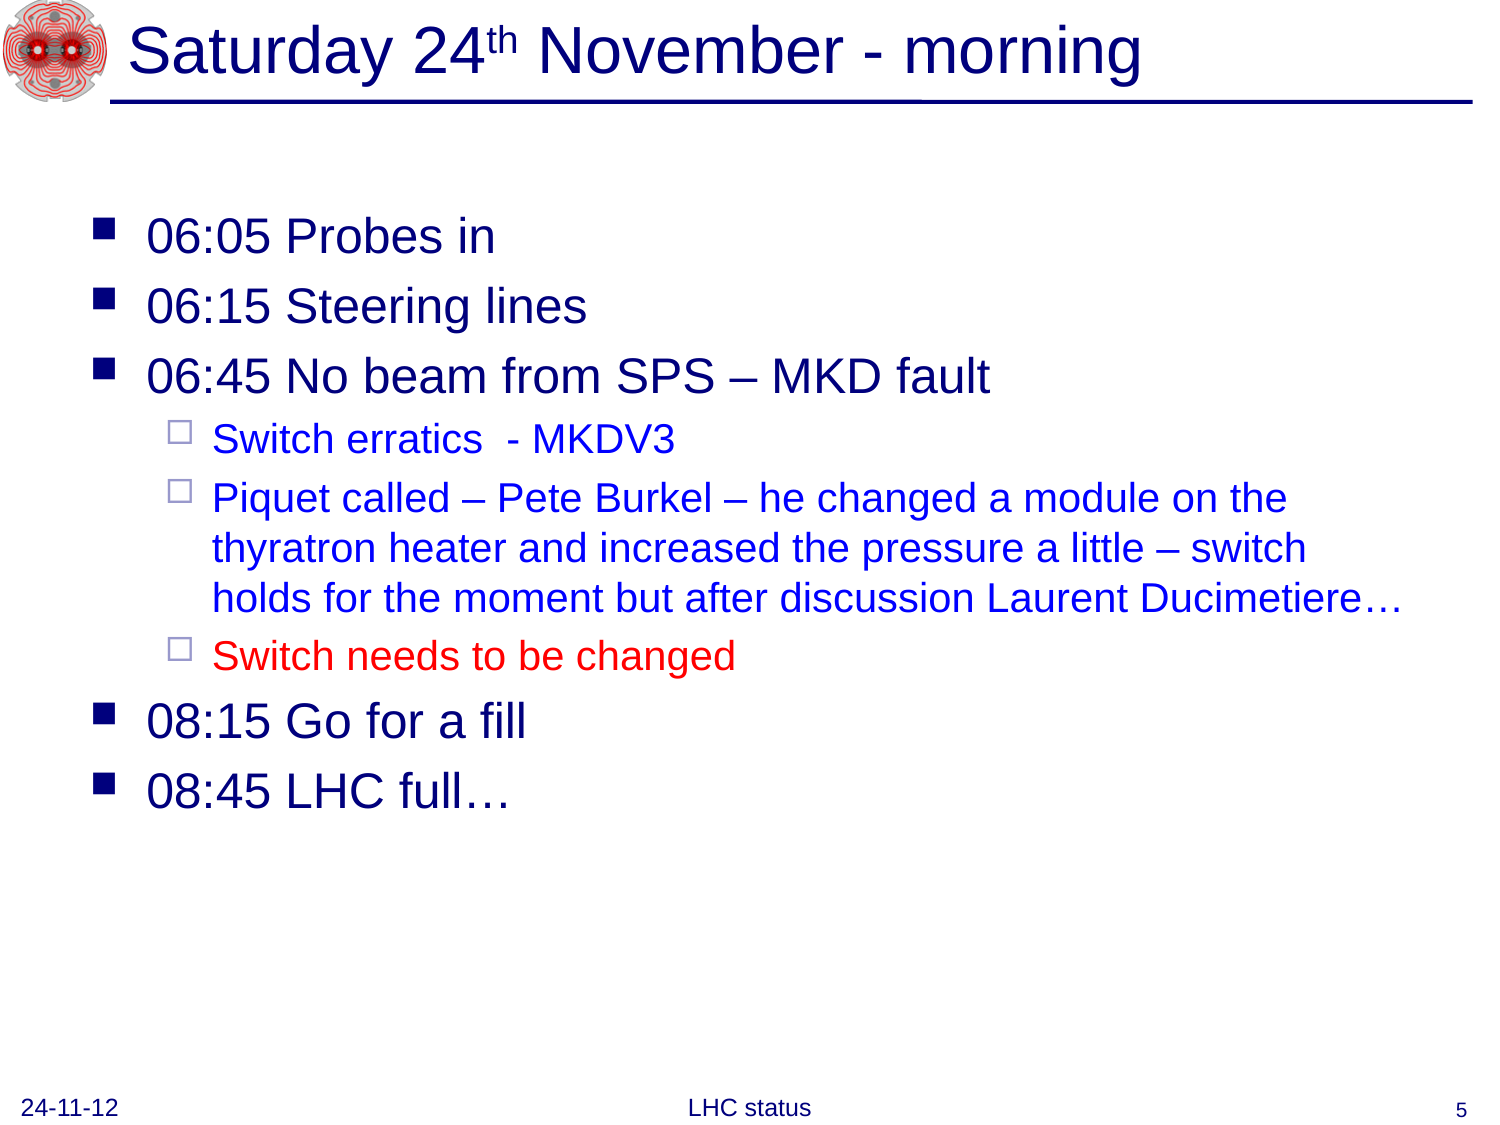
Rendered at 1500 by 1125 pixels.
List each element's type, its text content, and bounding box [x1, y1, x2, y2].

picture [0, 0, 108, 103]
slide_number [5, 1085, 356, 1125]
slide_number 5 [1131, 1087, 1483, 1125]
footer LHC status [512, 1087, 988, 1125]
list 06:05 Probes in 06:15 Steering lines 06:45 No beam from SPS – MKD fault Switch erratics - MKDV3 Piquet called – Pete Burkel – he changed a module on the thyratron heater and increased the pressure a little – switch holds for the moment but after discussion Laurent Ducimetiere… Switch needs to be changed 08:15 Go for a fill 08:45 LHC full… [74, 196, 1426, 1036]
title Saturday 24th November - morning [111, 3, 1463, 91]
